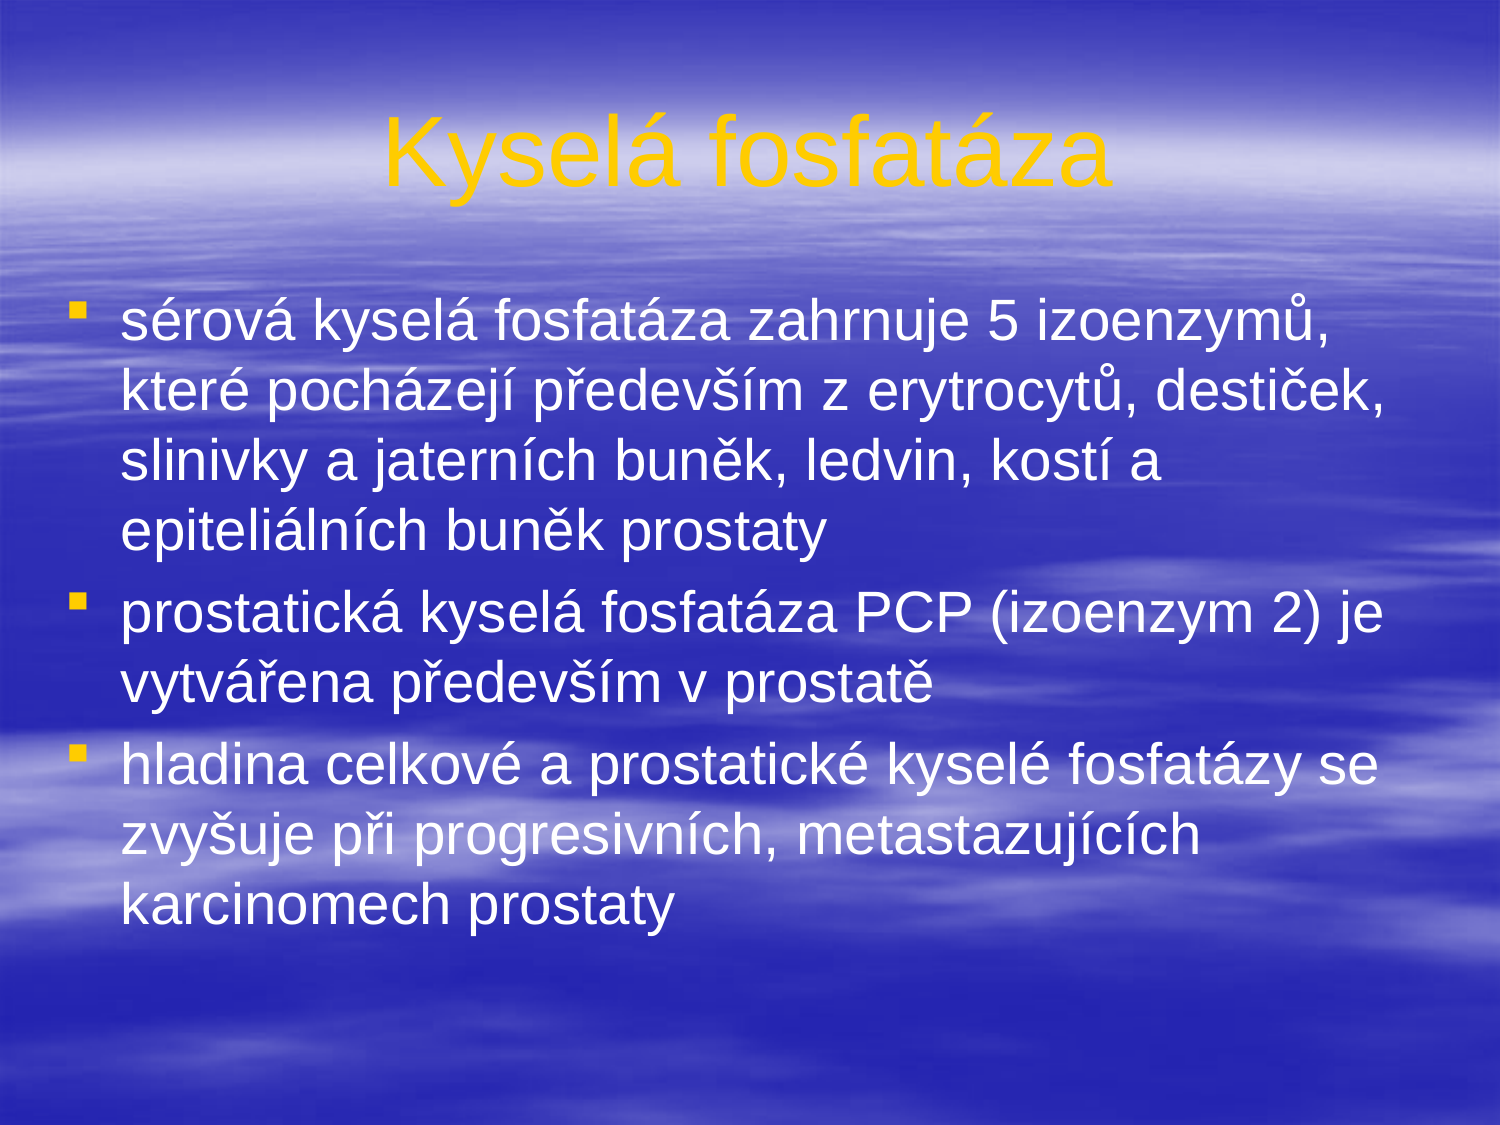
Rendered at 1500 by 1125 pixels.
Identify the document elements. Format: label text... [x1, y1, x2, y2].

title Kyselá fosfatáza [49, 37, 1446, 255]
list sérová kyselá fosfatáza zahrnuje 5 izoenzymů, které pocházejí především z erytrocytů, destiček, slinivky a jaterních buněk, ledvin, kostí a epiteliálních buněk prostaty prostatická kyselá fosfatáza PCP (izoenzym 2) je vytvářena především v prostatě hladina celkové a prostatické kyselé fosfatázy se zvyšuje při progresivních, metastazujících karcinomech prostaty [49, 275, 1451, 1001]
